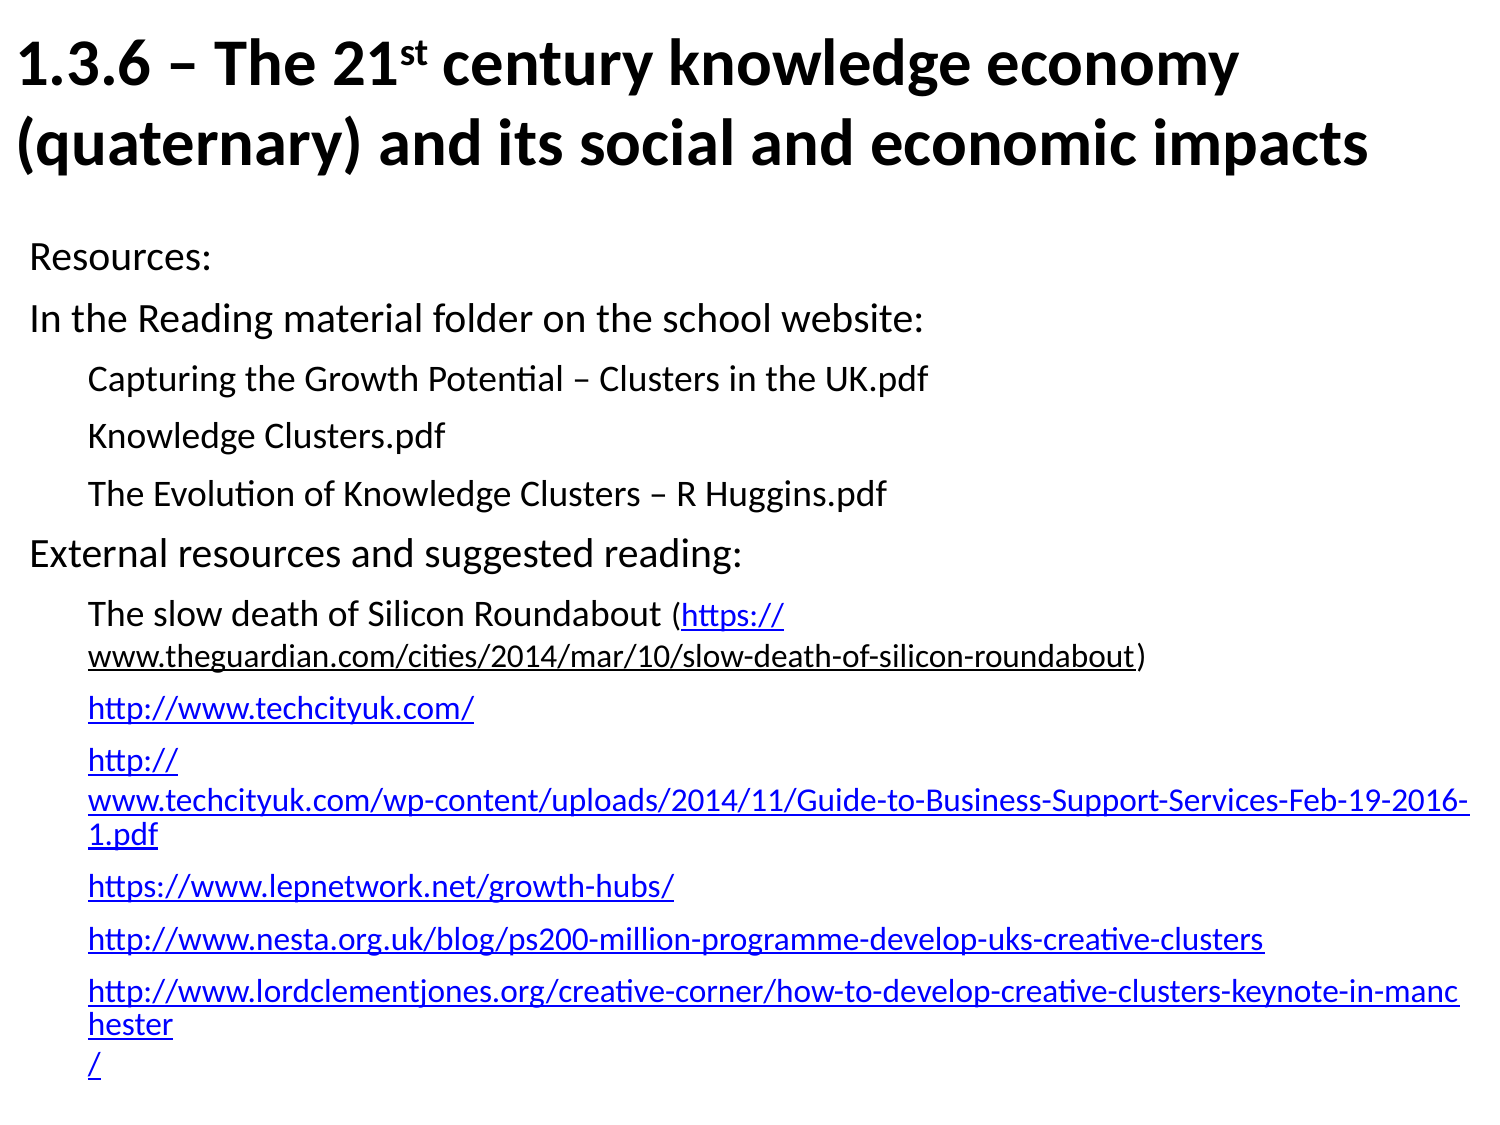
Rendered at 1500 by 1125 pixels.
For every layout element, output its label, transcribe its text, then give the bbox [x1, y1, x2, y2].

title 1.3.6 – The 21st century knowledge economy (quaternary) and its social and economic impacts [0, 0, 1500, 200]
text_box Resources: In the Reading material folder on the school website: Capturing the Growth Potential – Clusters in the UK.pdf Knowledge Clusters.pdf The Evolution of Knowledge Clusters – R Huggins.pdf External resources and suggested reading: The slow death of Silicon Roundabout (https://www.theguardian.com/cities/2014/mar/10/slow-death-of-silicon-roundabout) http://www.techcityuk.com/ http://www.techcityuk.com/wp-content/uploads/2014/11/Guide-to-Business-Support-Services-Feb-19-2016-1.pdf https://www.lepnetwork.net/growth-hubs/ http://www.nesta.org.uk/blog/ps200-million-programme-develop-uks-creative-clusters http://www.lordclementjones.org/creative-corner/how-to-develop-creative-clusters-keynote-in-manchester/ [14, 221, 1486, 1024]
